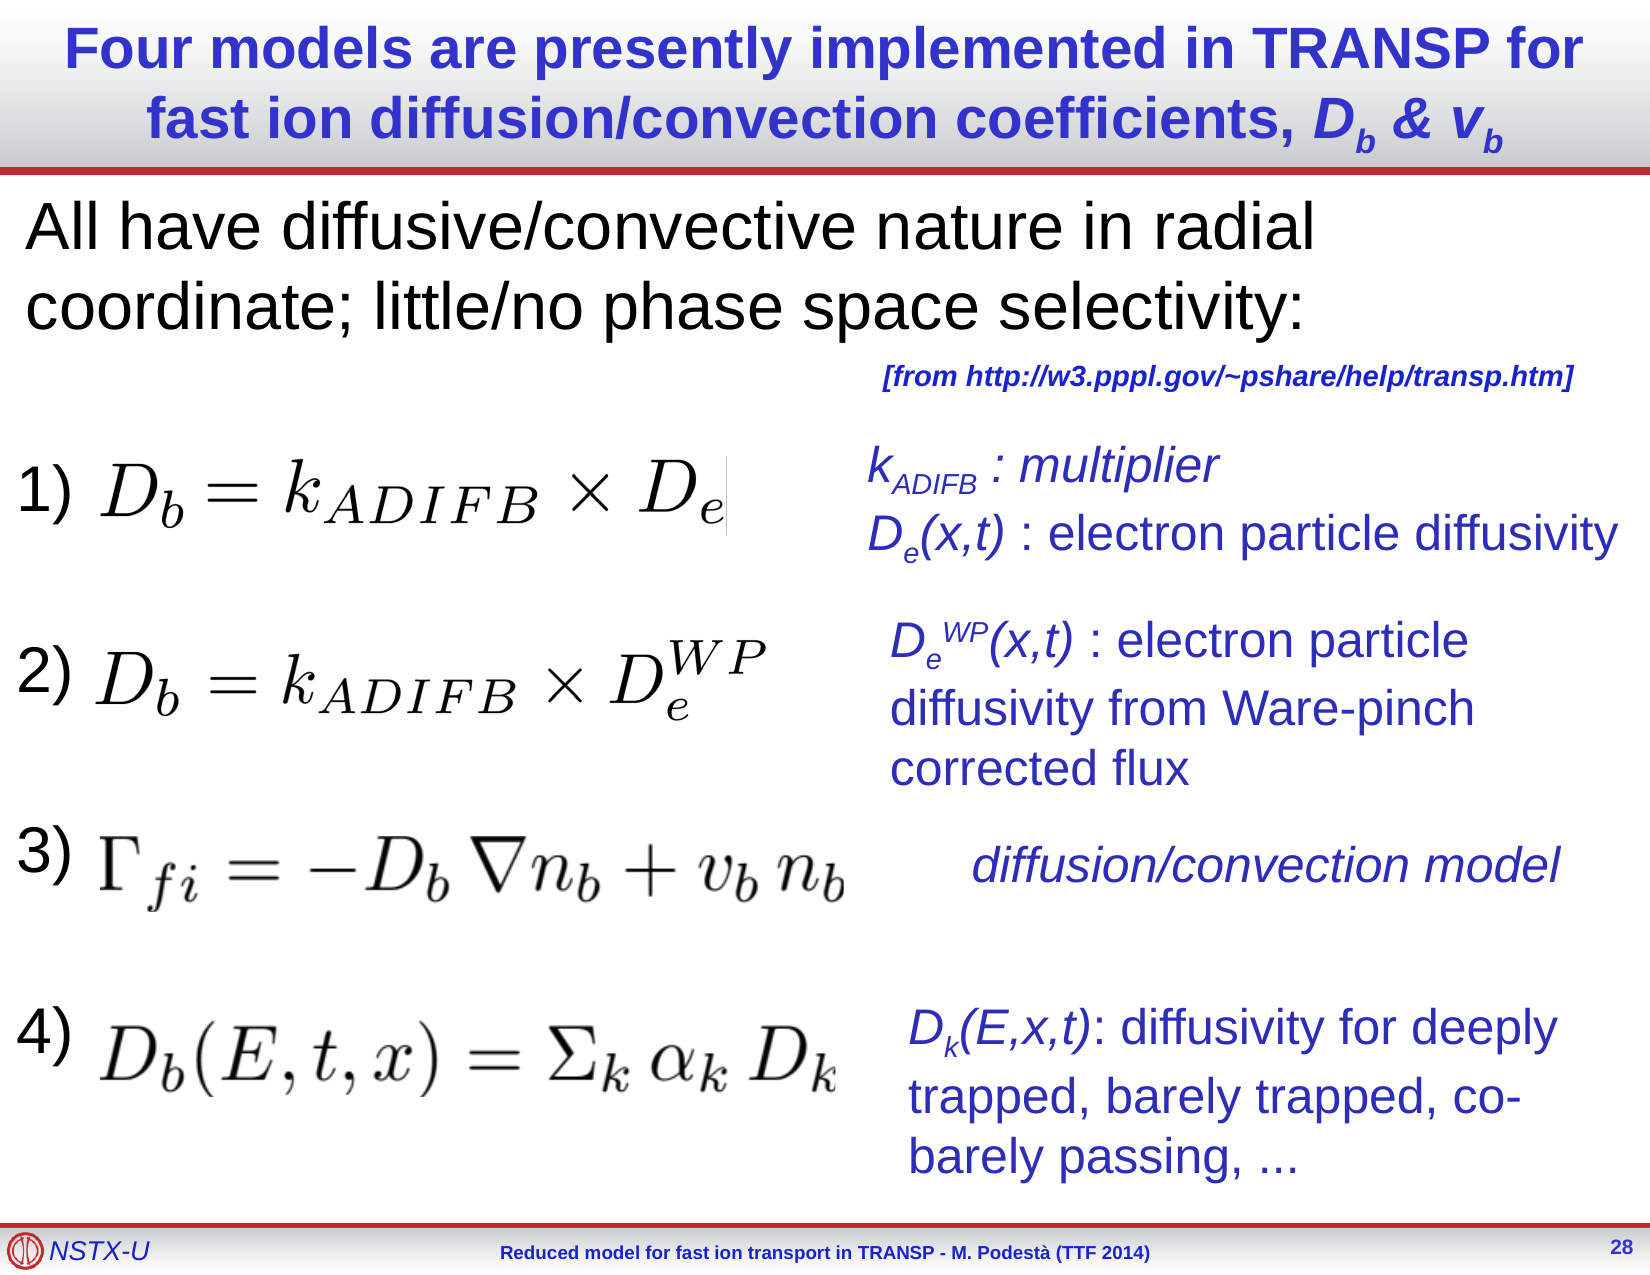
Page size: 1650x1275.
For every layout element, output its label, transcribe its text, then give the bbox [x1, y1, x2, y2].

text_box DeWP(x,t) : electron particle diffusivity from Ware-pinch corrected flux [875, 599, 1575, 803]
picture [98, 455, 728, 536]
text_box kADIFB : multiplier De(x,t) : electron particle diffusivity [852, 424, 1635, 577]
picture [99, 836, 844, 913]
picture [92, 638, 766, 725]
text_box Dk(E,x,t): diffusivity for deeply trapped, barely trapped, co- barely passing, ... [893, 987, 1650, 1191]
slide_number 28 [1512, 1232, 1650, 1262]
picture [99, 1019, 836, 1097]
text_box diffusion/convection model [956, 824, 1576, 900]
list All have diffusive/convective nature in radial coordinate; little/no phase space selectivity: 1) 2) 3) 4) [0, 174, 1596, 1113]
picture [0, 1223, 1650, 1275]
title Four models are presently implemented in TRANSP for fast ion diffusion/convection coefficients, Db & vb [0, 0, 1650, 171]
text_box [from http://w3.pppl.gov/~pshare/help/transp.htm] [868, 349, 1590, 400]
